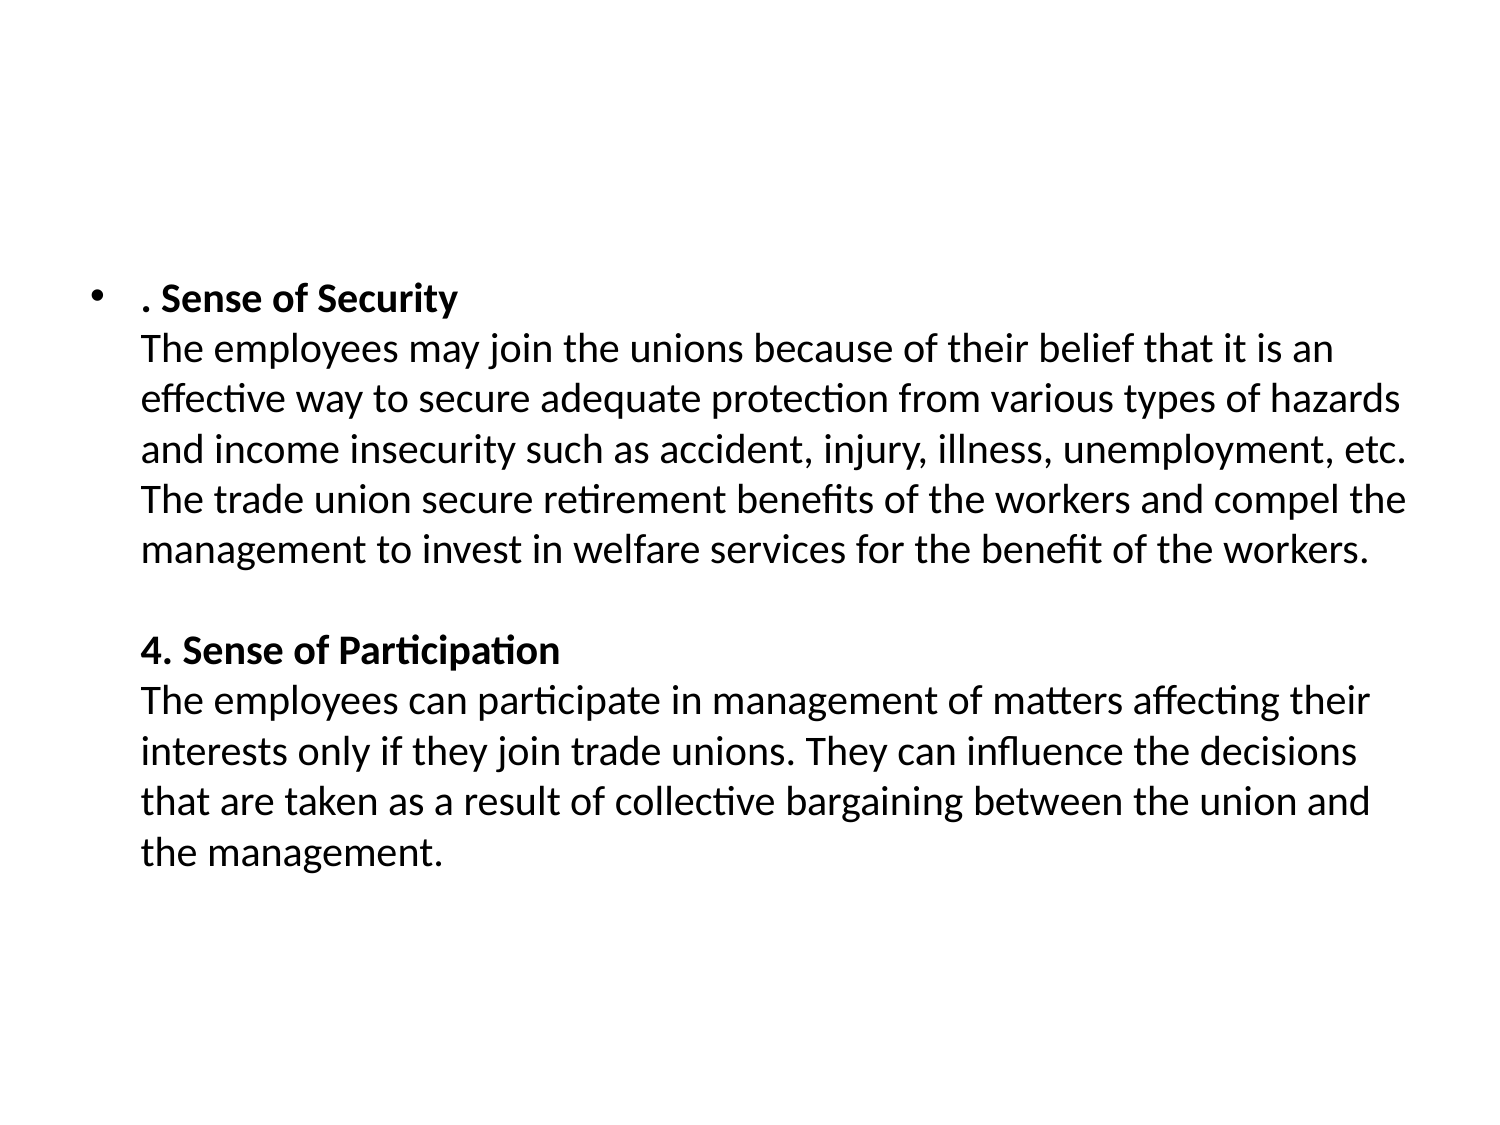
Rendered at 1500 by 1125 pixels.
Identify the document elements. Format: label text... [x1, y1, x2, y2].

list . Sense of Security The employees may join the unions because of their belief that it is an effective way to secure adequate protection from various types of hazards and income insecurity such as accident, injury, illness, unemployment, etc. The trade union secure retirement benefits of the workers and compel the management to invest in welfare services for the benefit of the workers. 4. Sense of Participation The employees can participate in management of matters affecting their interests only if they join trade unions. They can influence the decisions that are taken as a result of collective bargaining between the union and the management. [75, 262, 1425, 1005]
